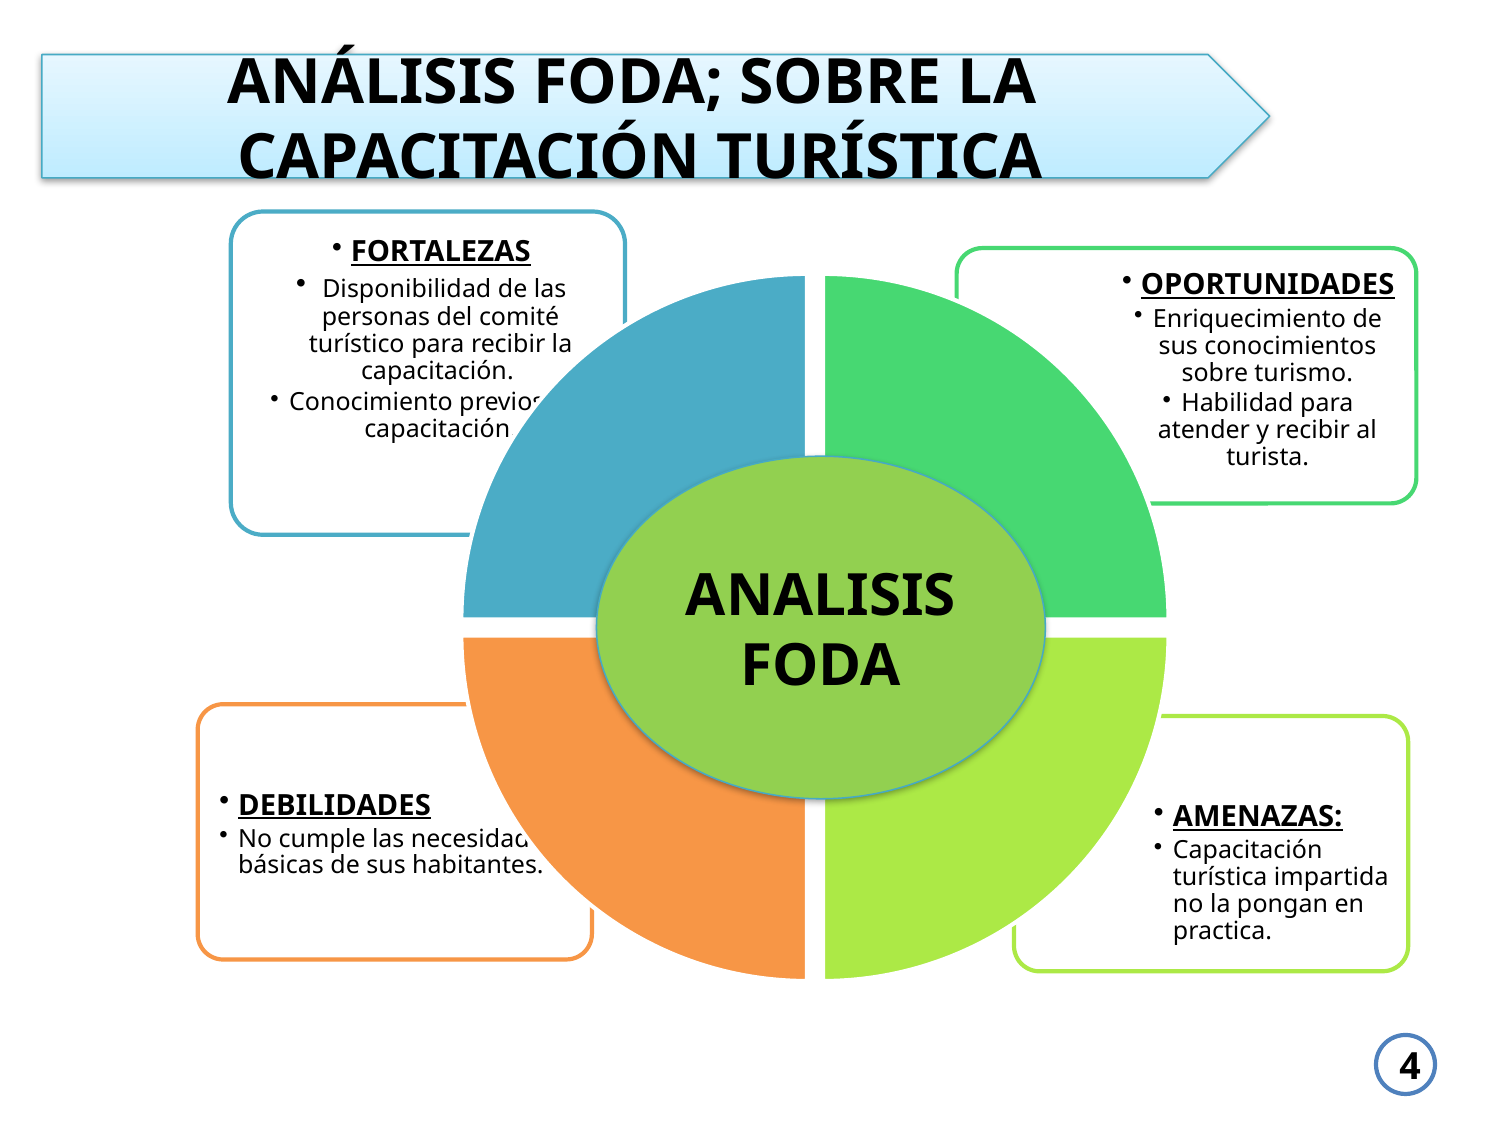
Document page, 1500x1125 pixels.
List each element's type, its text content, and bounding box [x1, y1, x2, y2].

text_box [194, 219, 1436, 1036]
text_box 4 [1373, 1043, 1438, 1097]
text_box ANÁLISIS FODA; SOBRE LA CAPACITACIÓN TURÍSTICA [41, 53, 1271, 179]
